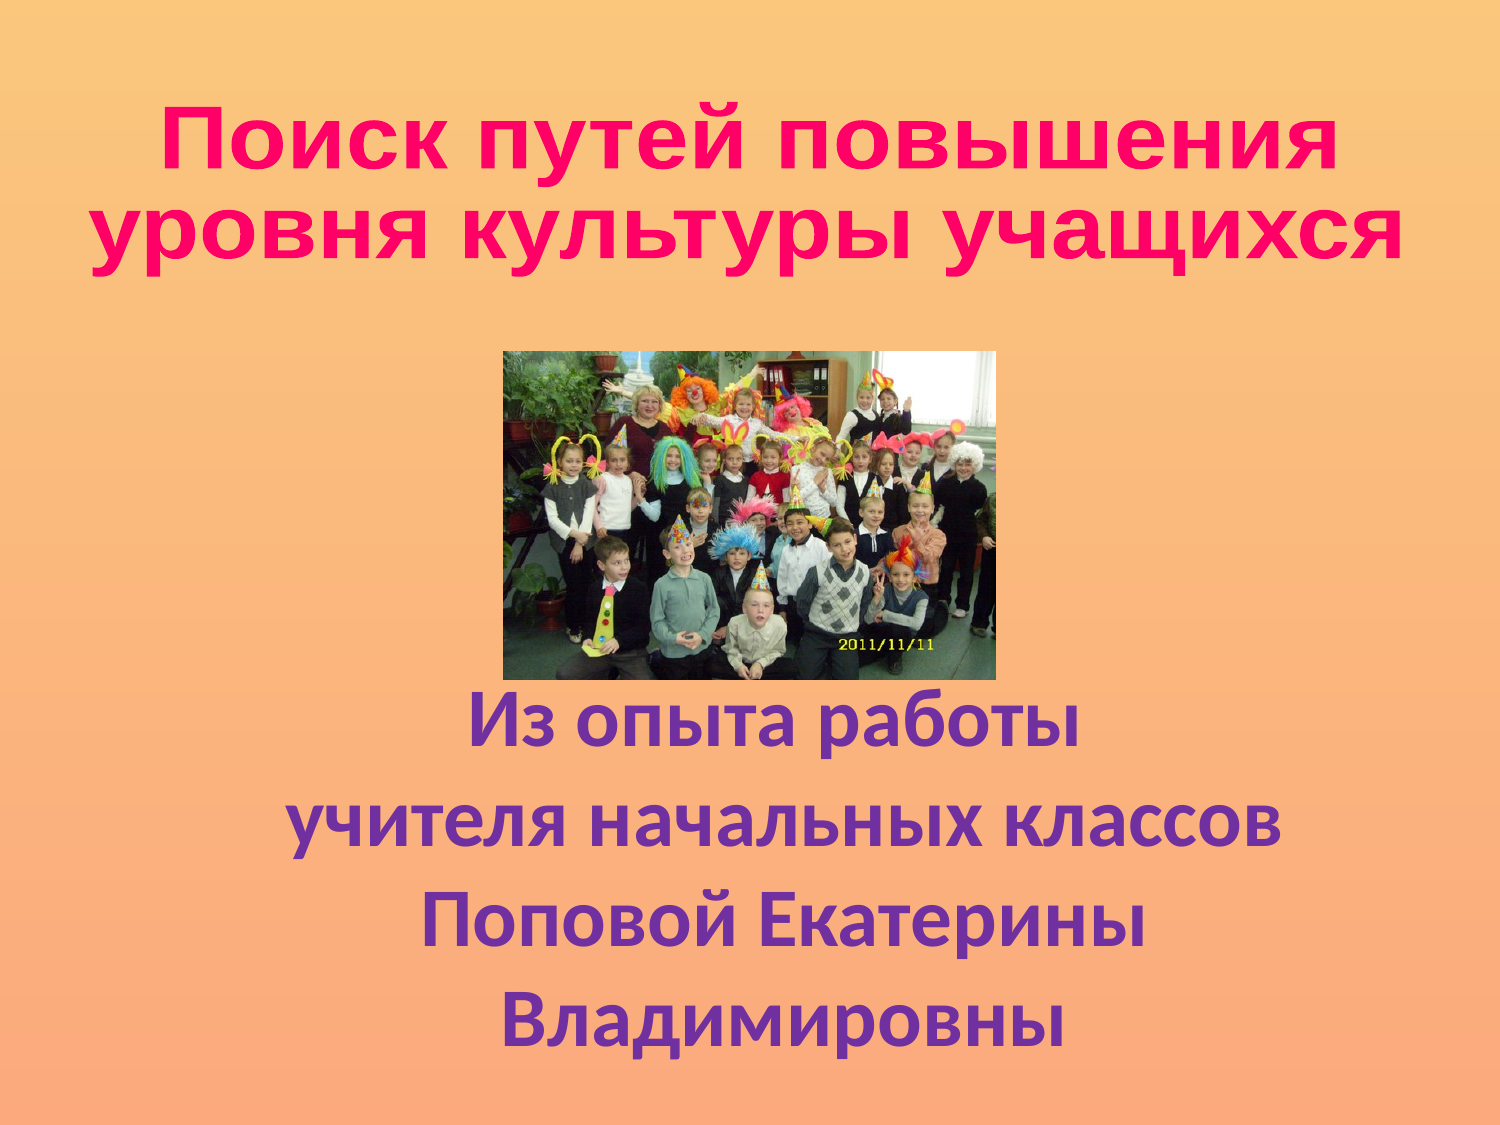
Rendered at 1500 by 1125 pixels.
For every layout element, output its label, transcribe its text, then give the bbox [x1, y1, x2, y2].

picture [503, 351, 996, 680]
text_box Из опыта работы учителя начальных классов Поповой Екатерины Владимировны [105, 656, 1464, 1071]
